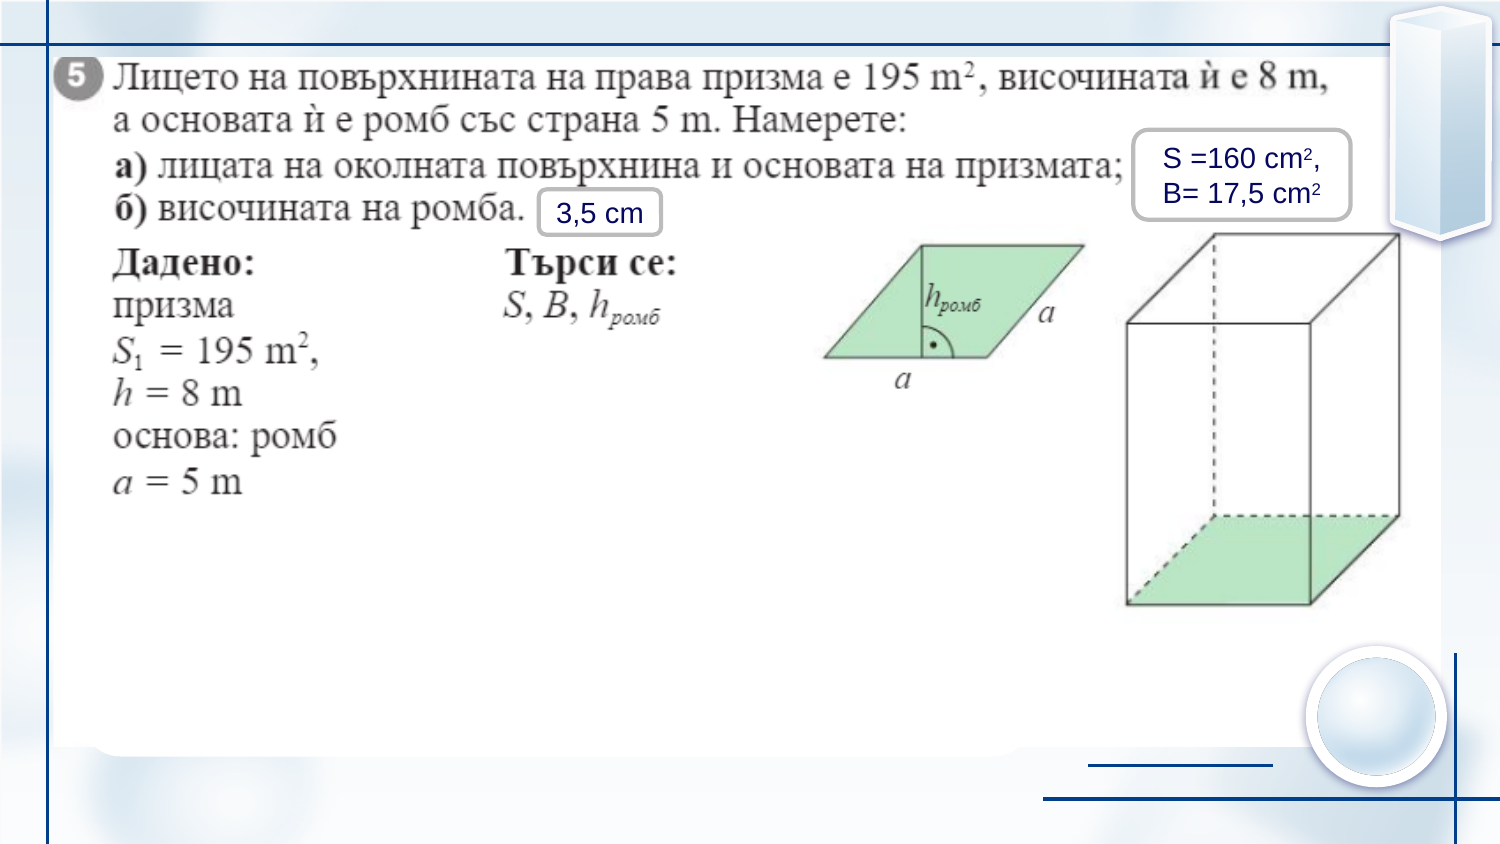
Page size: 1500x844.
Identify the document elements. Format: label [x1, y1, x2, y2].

text_box [1311, 652, 1442, 781]
picture [53, 57, 1442, 747]
text_box [1395, 11, 1487, 236]
